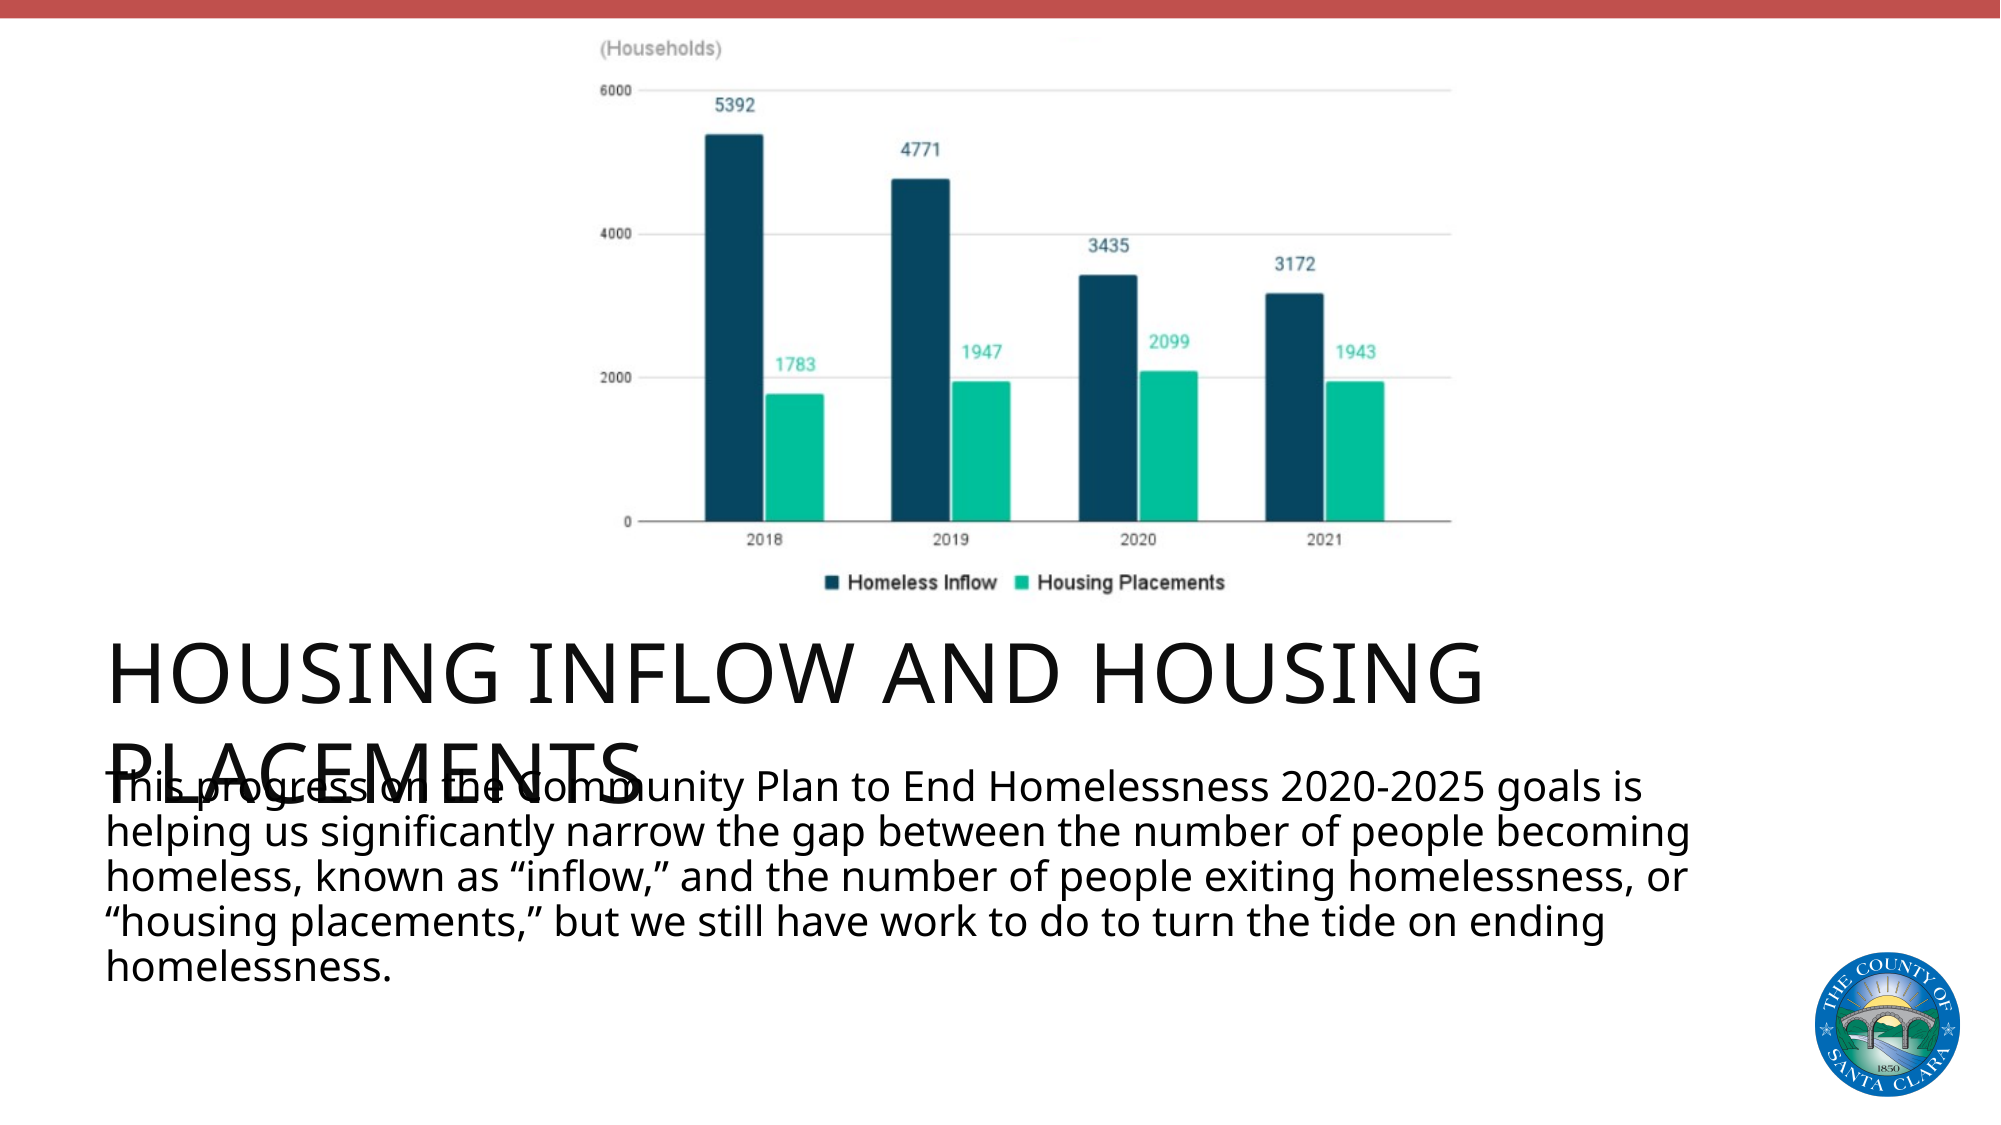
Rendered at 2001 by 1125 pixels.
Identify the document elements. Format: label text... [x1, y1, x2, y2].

title Housing inflow and Housing Placements [90, 659, 1863, 729]
picture [1812, 949, 1963, 1100]
list This progress on the Community Plan to End Homelessness 2020-2025 goals is helping us significantly narrow the gap between the number of people becoming homeless, known as “inflow,” and the number of people exiting homelessness, or “housing placements,” but we still have work to do to turn the tide on ending homelessness. [90, 757, 1713, 1008]
picture [0, 37, 2000, 651]
